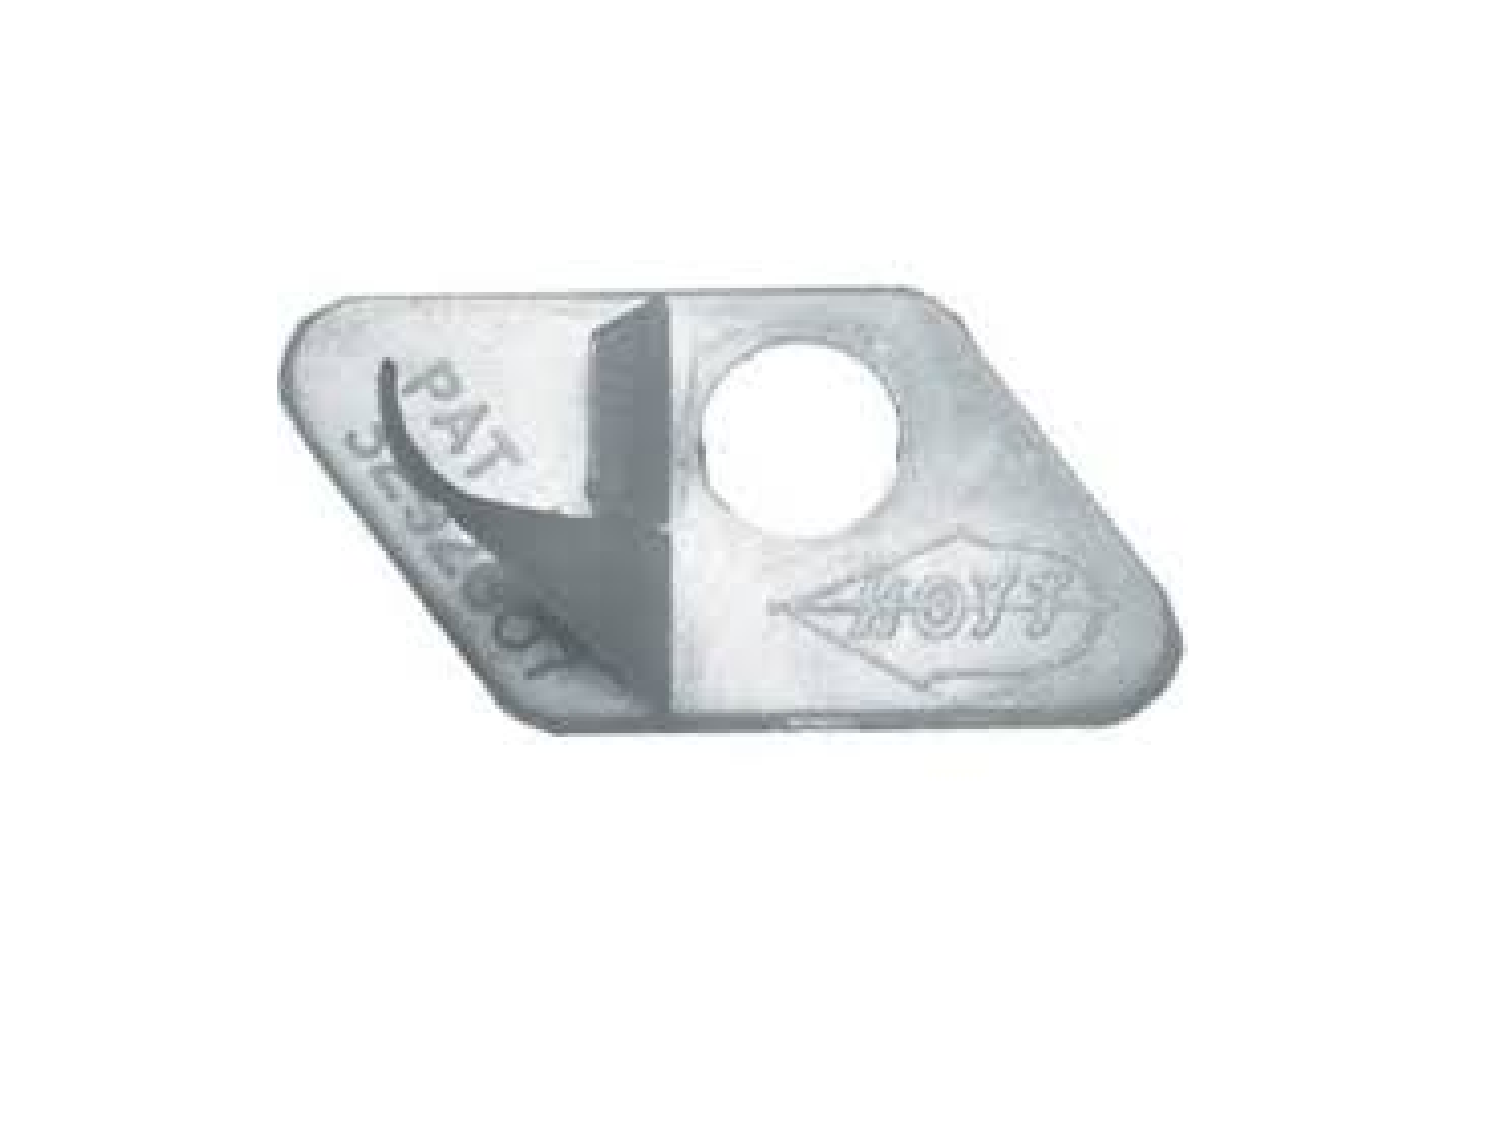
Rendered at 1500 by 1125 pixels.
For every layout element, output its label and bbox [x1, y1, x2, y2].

picture [277, 66, 1188, 977]
